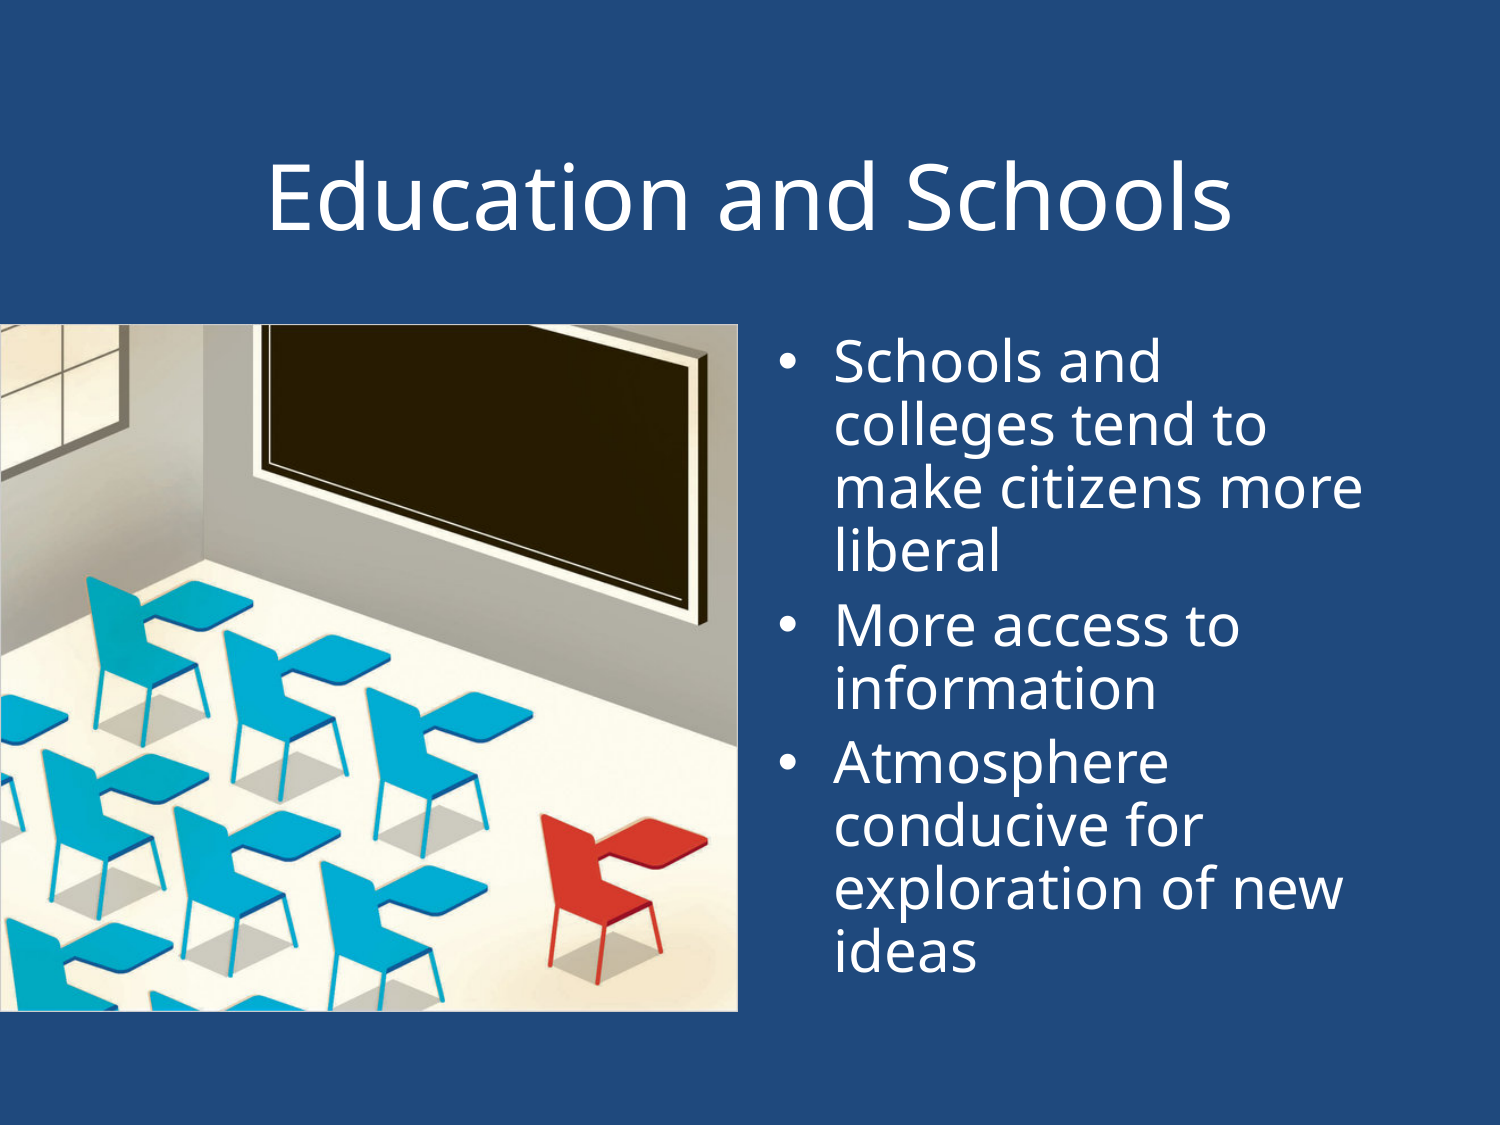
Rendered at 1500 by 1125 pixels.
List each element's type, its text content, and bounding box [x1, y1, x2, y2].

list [0, 324, 738, 1012]
list Schools and colleges tend to make citizens more liberal More access to information Atmosphere conducive for exploration of new ideas [762, 324, 1388, 1000]
title Education and Schools [112, 99, 1388, 288]
